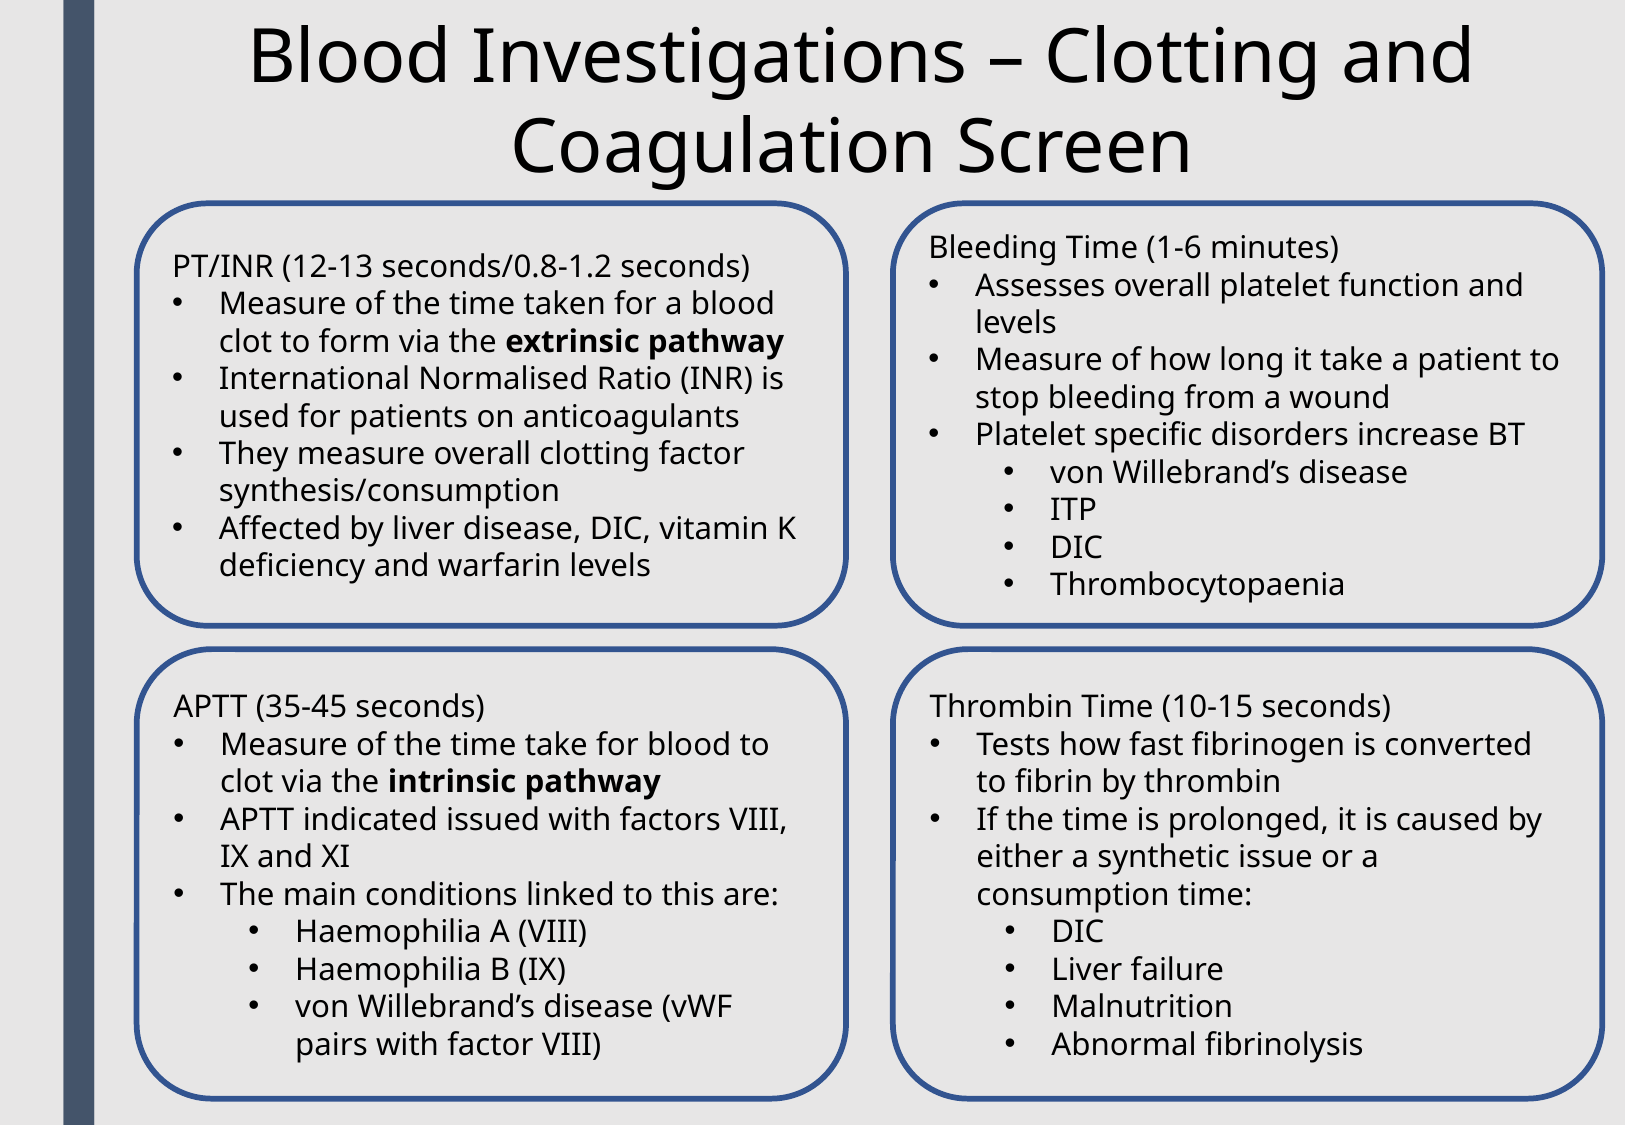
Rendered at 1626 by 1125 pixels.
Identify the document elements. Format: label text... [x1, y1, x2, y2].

text_box PT/INR (12-13 seconds/0.8-1.2 seconds) Measure of the time taken for a blood clot to form via the extrinsic pathway International Normalised Ratio (INR) is used for patients on anticoagulants They measure overall clotting factor synthesis/consumption Affected by liver disease, DIC, vitamin K deficiency and warfarin levels [133, 200, 849, 629]
text_box Blood Investigations – Clotting and Coagulation Screen [99, 0, 1625, 195]
text_box APTT (35-45 seconds) Measure of the time take for blood to clot via the intrinsic pathway APTT indicated issued with factors VIII, IX and XI The main conditions linked to this are: Haemophilia A (VIII) Haemophilia B (IX) von Willebrand’s disease (vWF pairs with factor VIII) [133, 646, 849, 1102]
text_box Bleeding Time (1-6 minutes) Assesses overall platelet function and levels Measure of how long it take a patient to stop bleeding from a wound Platelet specific disorders increase BT von Willebrand’s disease ITP DIC Thrombocytopaenia [890, 200, 1606, 629]
text_box Thrombin Time (10-15 seconds) Tests how fast fibrinogen is converted to fibrin by thrombin If the time is prolonged, it is caused by either a synthetic issue or a consumption time: DIC Liver failure Malnutrition Abnormal fibrinolysis [889, 646, 1606, 1102]
